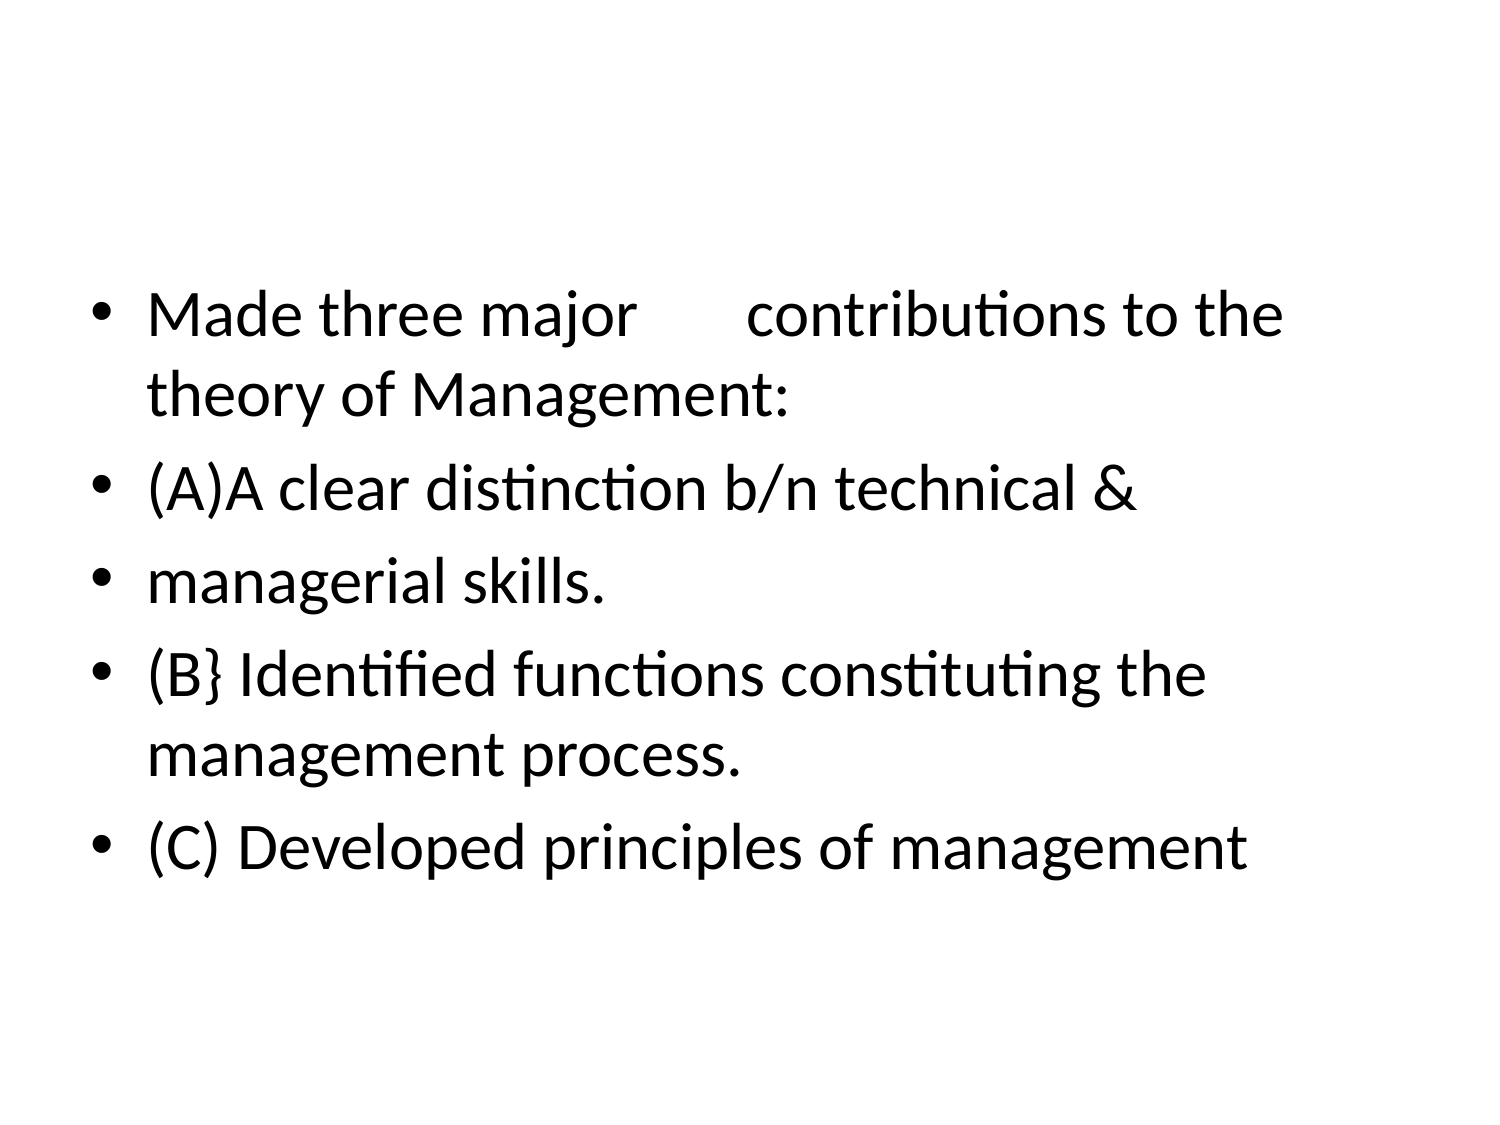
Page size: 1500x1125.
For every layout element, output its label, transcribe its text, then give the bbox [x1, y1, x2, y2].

list Made three major contributions to the theory of Management: (A)A clear distinction b/n technical & managerial skills. (B} Identified functions constituting the management process. (C) Developed principles of management [75, 262, 1425, 1005]
